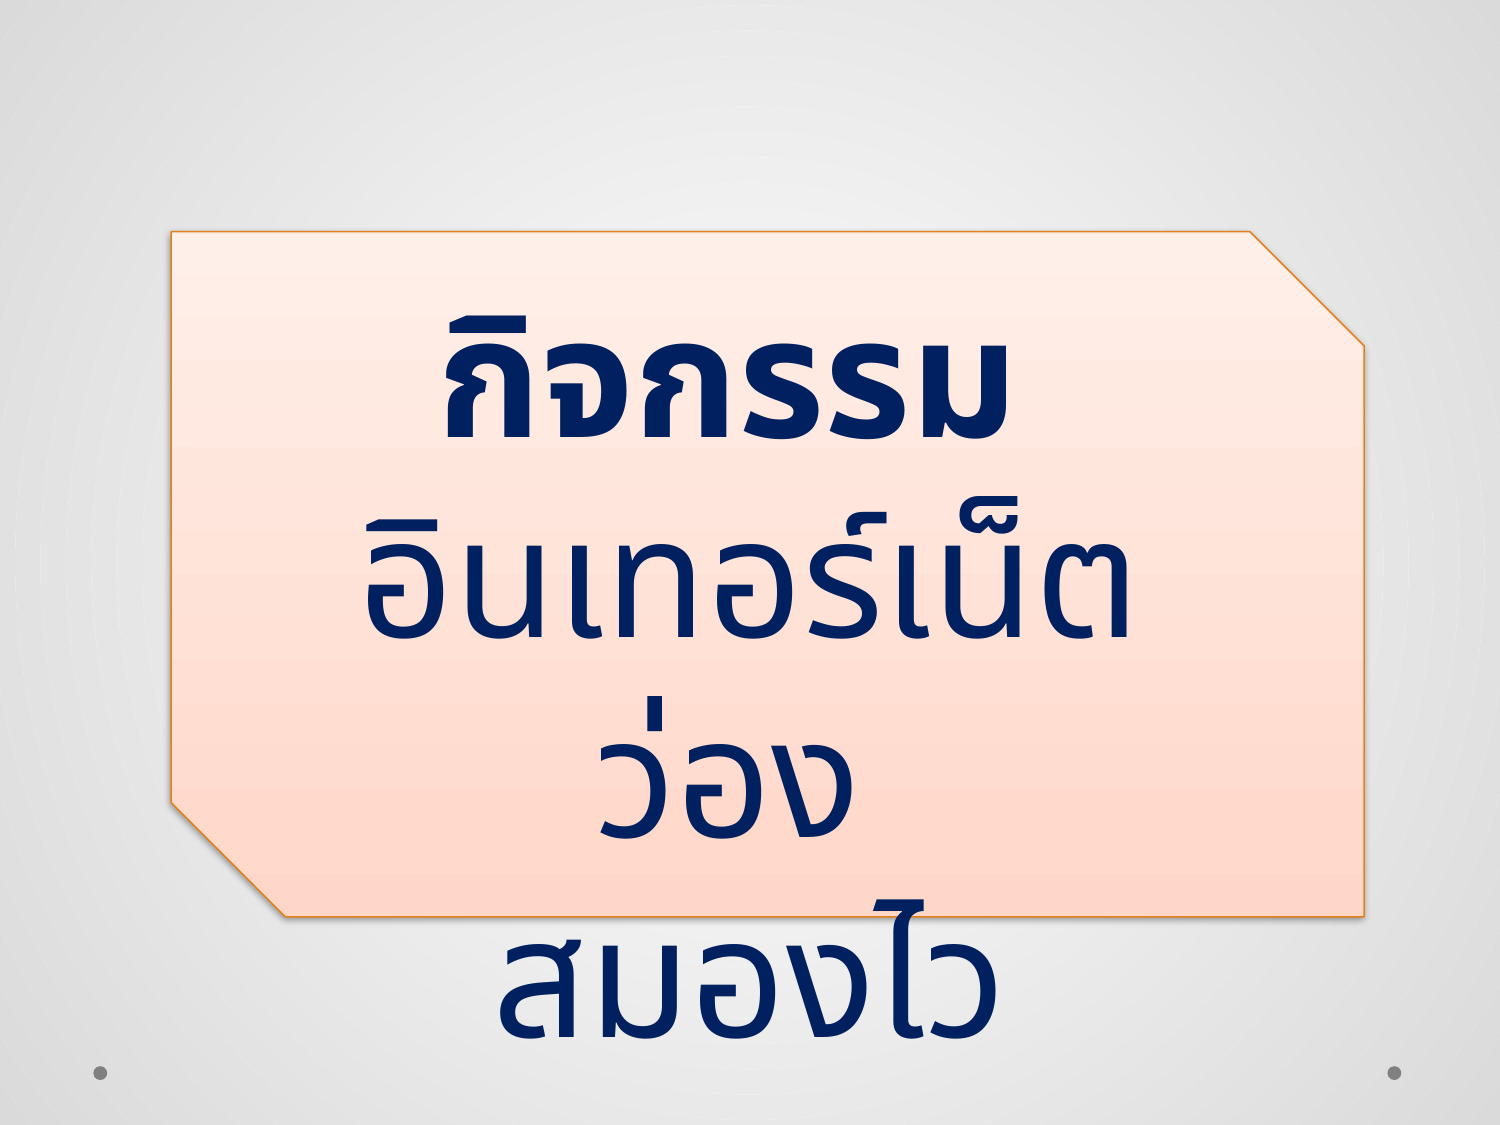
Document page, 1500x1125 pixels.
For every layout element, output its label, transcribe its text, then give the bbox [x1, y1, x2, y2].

text_box กิจกรรม อินเทอร์เน็ตว่อง สมองไว [230, 263, 1270, 1079]
text_box [170, 230, 1365, 918]
